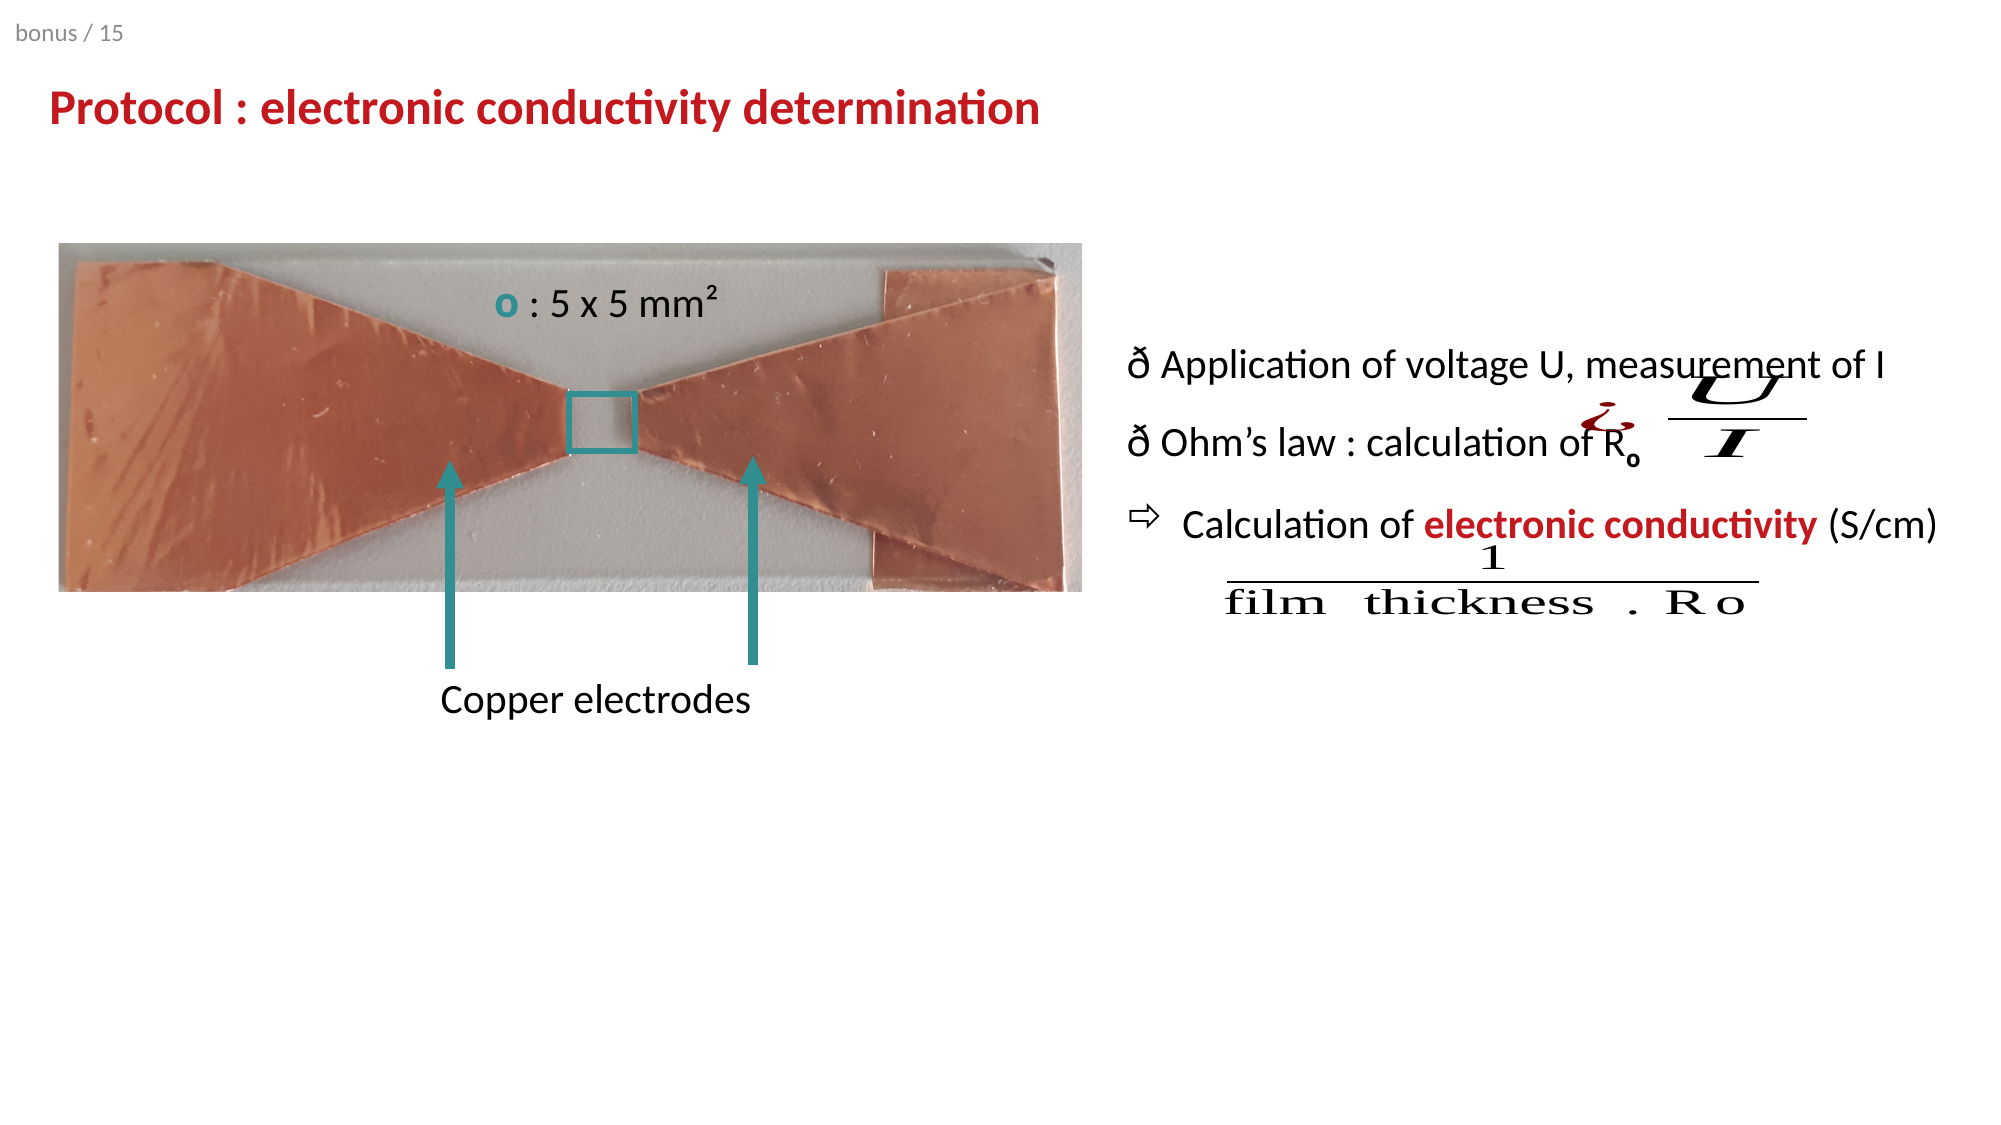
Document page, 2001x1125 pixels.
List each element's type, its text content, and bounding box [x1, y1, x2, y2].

text_box Protocol : electronic conductivity determination [34, 0, 1760, 218]
picture [58, 243, 1083, 592]
text_box Copper electrodes [425, 664, 1177, 730]
text_box bonus / 15 [0, 1, 450, 62]
text_box ð Application of voltage U, measurement of I ð Ohm’s law : calculation of Ro Calculation of electronic conductivity (S/cm) [1111, 304, 1954, 555]
